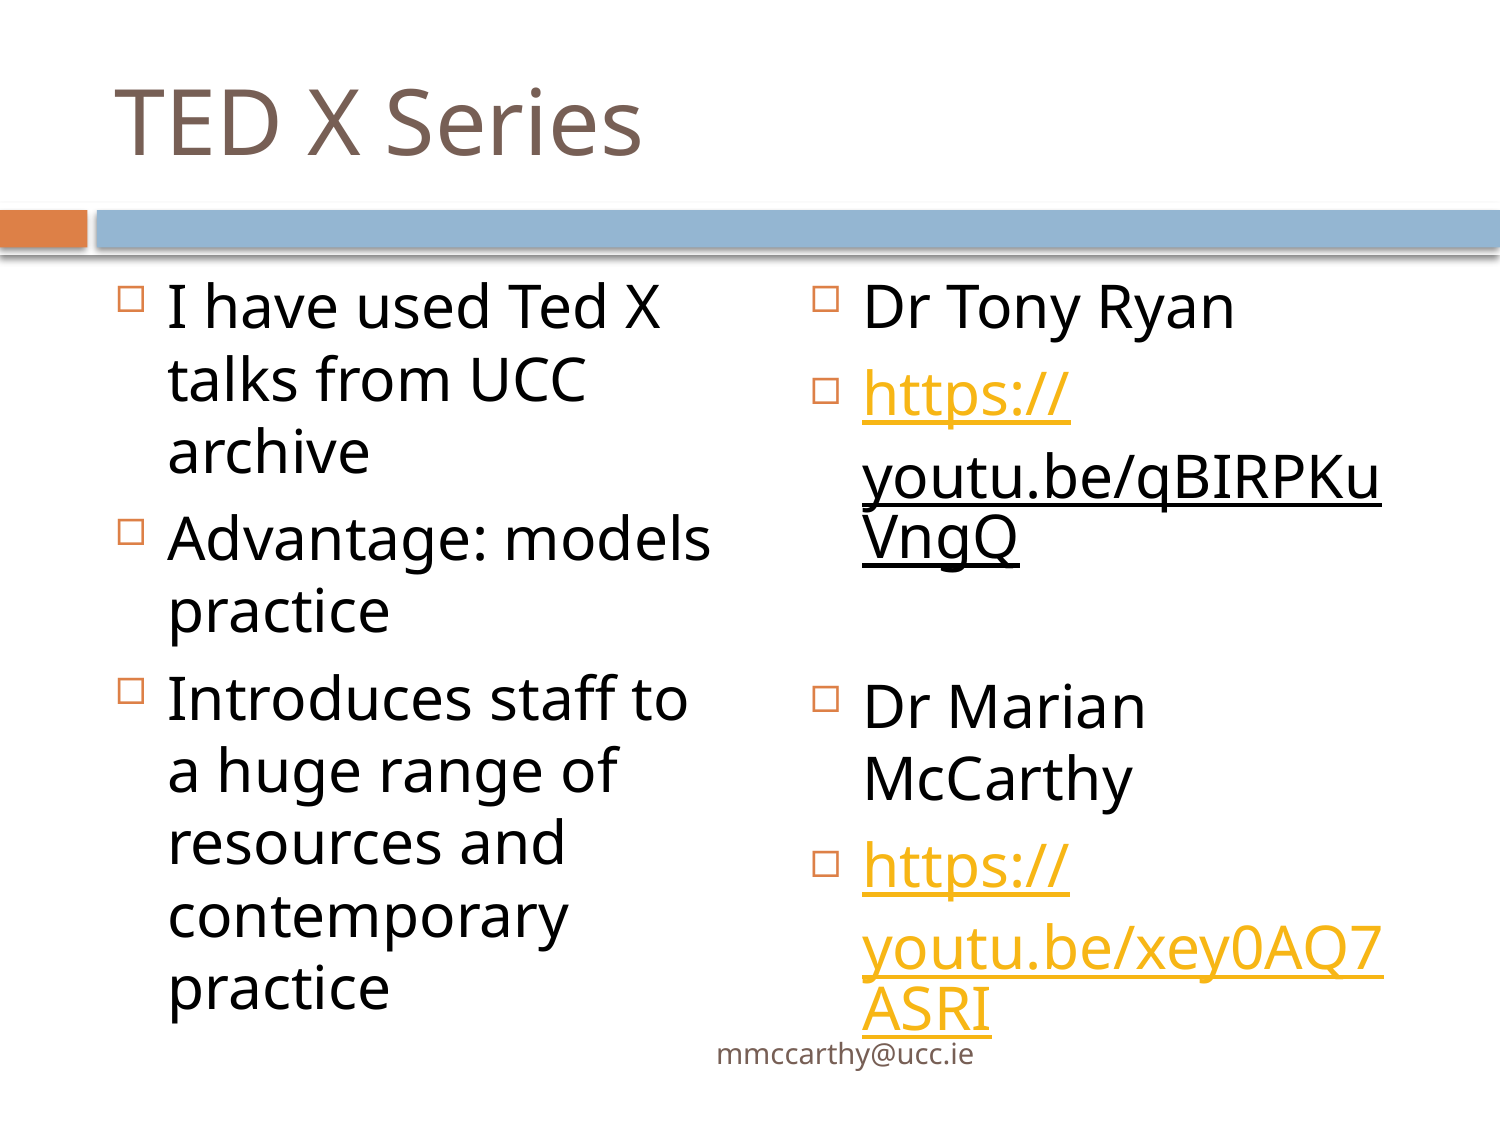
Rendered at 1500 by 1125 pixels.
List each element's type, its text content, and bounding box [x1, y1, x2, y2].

list Dr Tony Ryan https://youtu.be/qBIRPKuVngQ Dr Marian McCarthy https://youtu.be/xey0AQ7ASRI [794, 260, 1433, 1011]
title TED X Series [99, 37, 1438, 200]
list I have used Ted X talks from UCC archive Advantage: models practice Introduces staff to a huge range of resources and contemporary practice [99, 260, 738, 1011]
footer mmccarthy@ucc.ie [99, 1024, 990, 1085]
